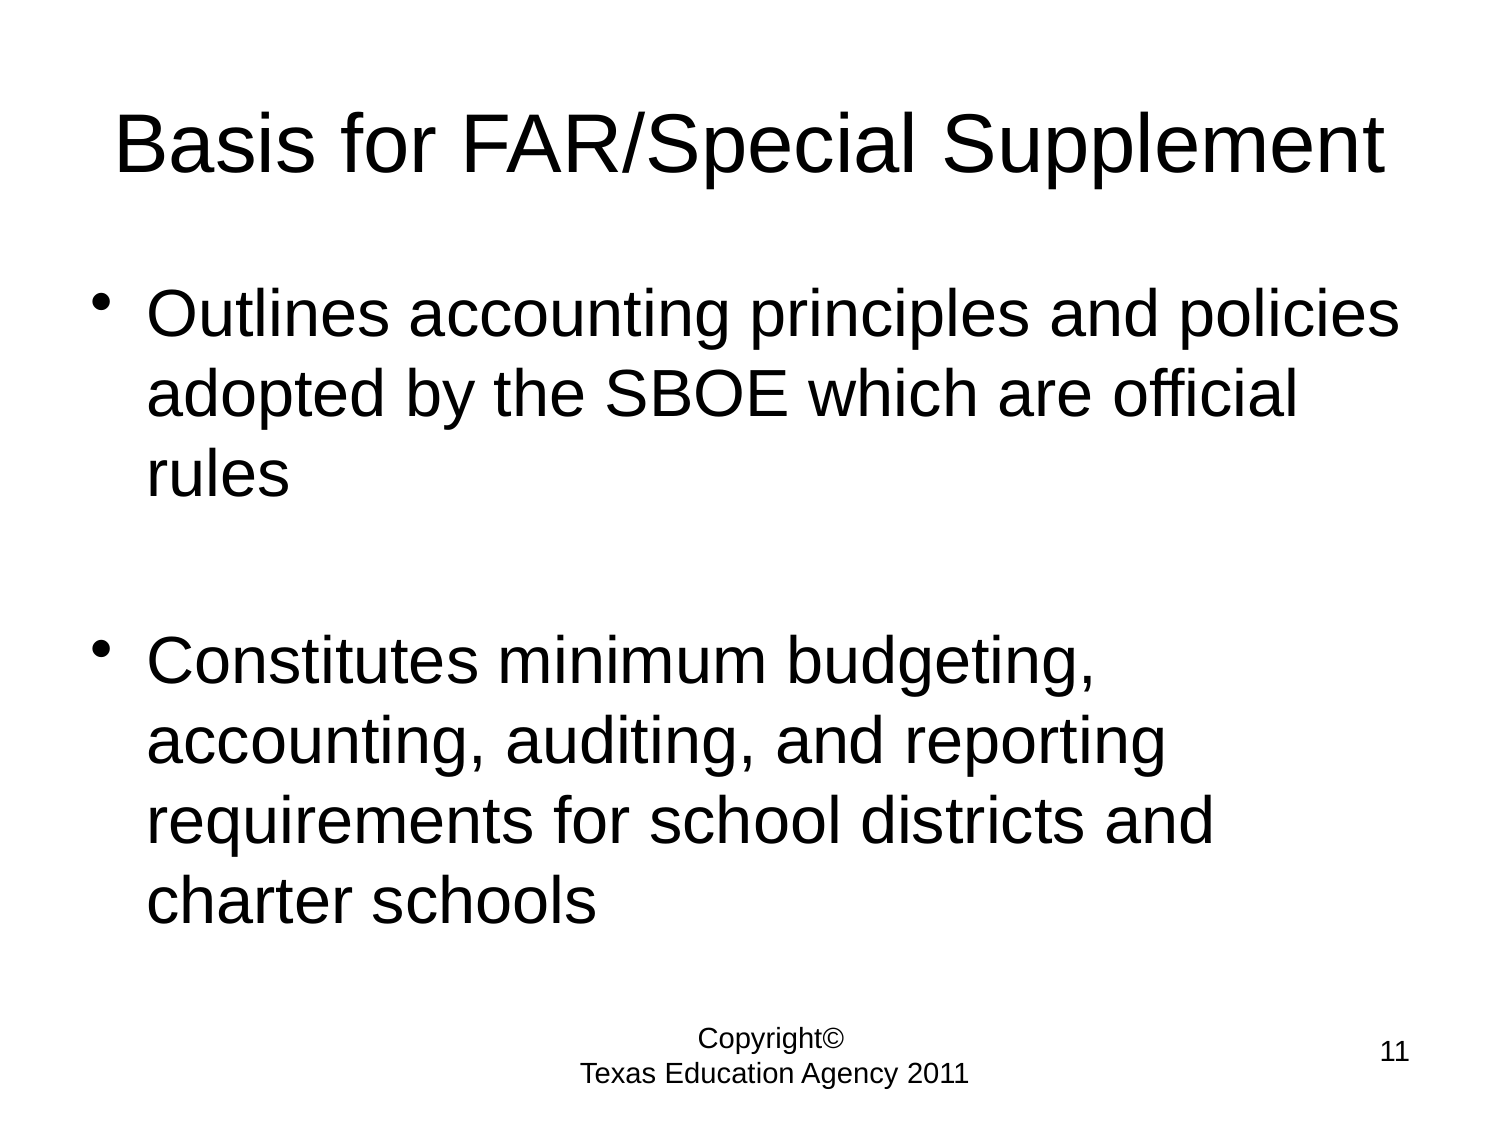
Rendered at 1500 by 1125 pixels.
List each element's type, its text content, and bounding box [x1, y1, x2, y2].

slide_number 11 [1074, 1024, 1426, 1103]
title Basis for FAR/Special Supplement [74, 44, 1426, 233]
list Outlines accounting principles and policies adopted by the SBOE which are official rules Constitutes minimum budgeting, accounting, auditing, and reporting requirements for school districts and charter schools [74, 262, 1426, 1006]
